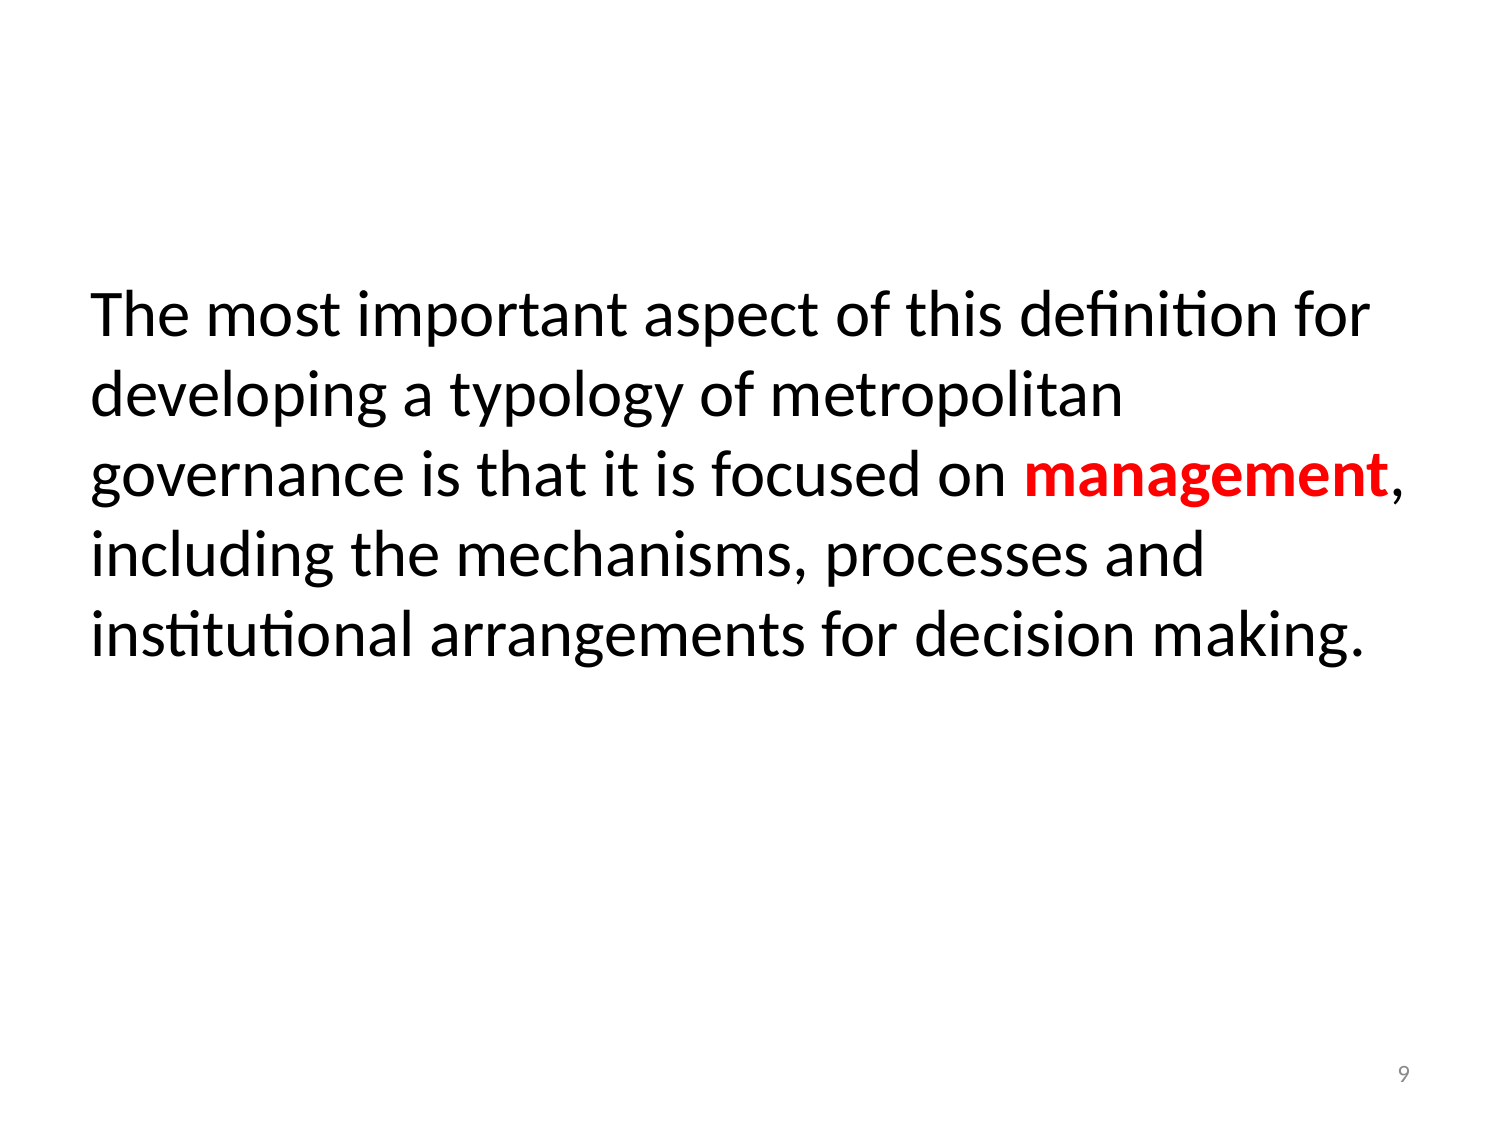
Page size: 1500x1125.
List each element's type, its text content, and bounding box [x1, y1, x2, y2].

list The most important aspect of this definition for developing a typology of metropolitan governance is that it is focused on management, including the mechanisms, processes and institutional arrangements for decision making. [75, 262, 1425, 1005]
slide_number 9 [1074, 1042, 1425, 1103]
